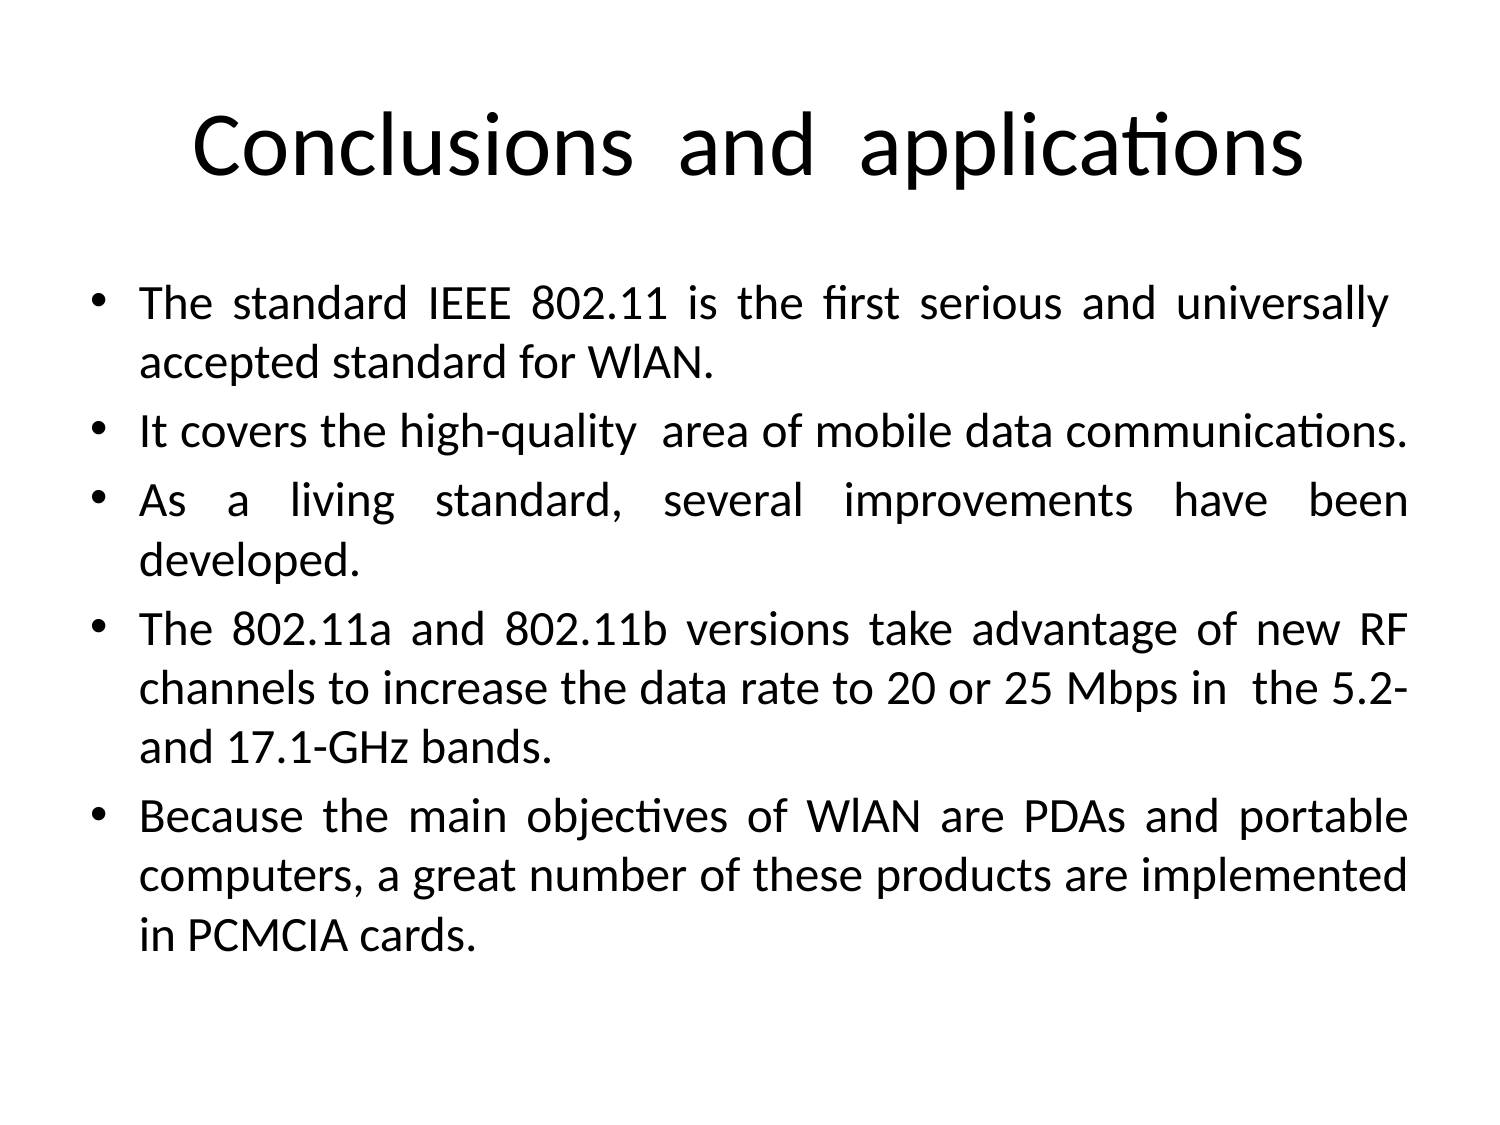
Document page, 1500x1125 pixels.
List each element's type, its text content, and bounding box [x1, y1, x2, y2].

title Conclusions and applications [75, 45, 1425, 233]
list The standard IEEE 802.11 is the first serious and universally accepted standard for WlAN. It covers the high-quality area of mobile data communications. As a living standard, several improvements have been developed. The 802.11a and 802.11b versions take advantage of new RF channels to increase the data rate to 20 or 25 Mbps in the 5.2- and 17.1-GHz bands. Because the main objectives of WlAN are PDAs and portable computers, a great number of these products are implemented in PCMCIA cards. [75, 262, 1425, 1005]
